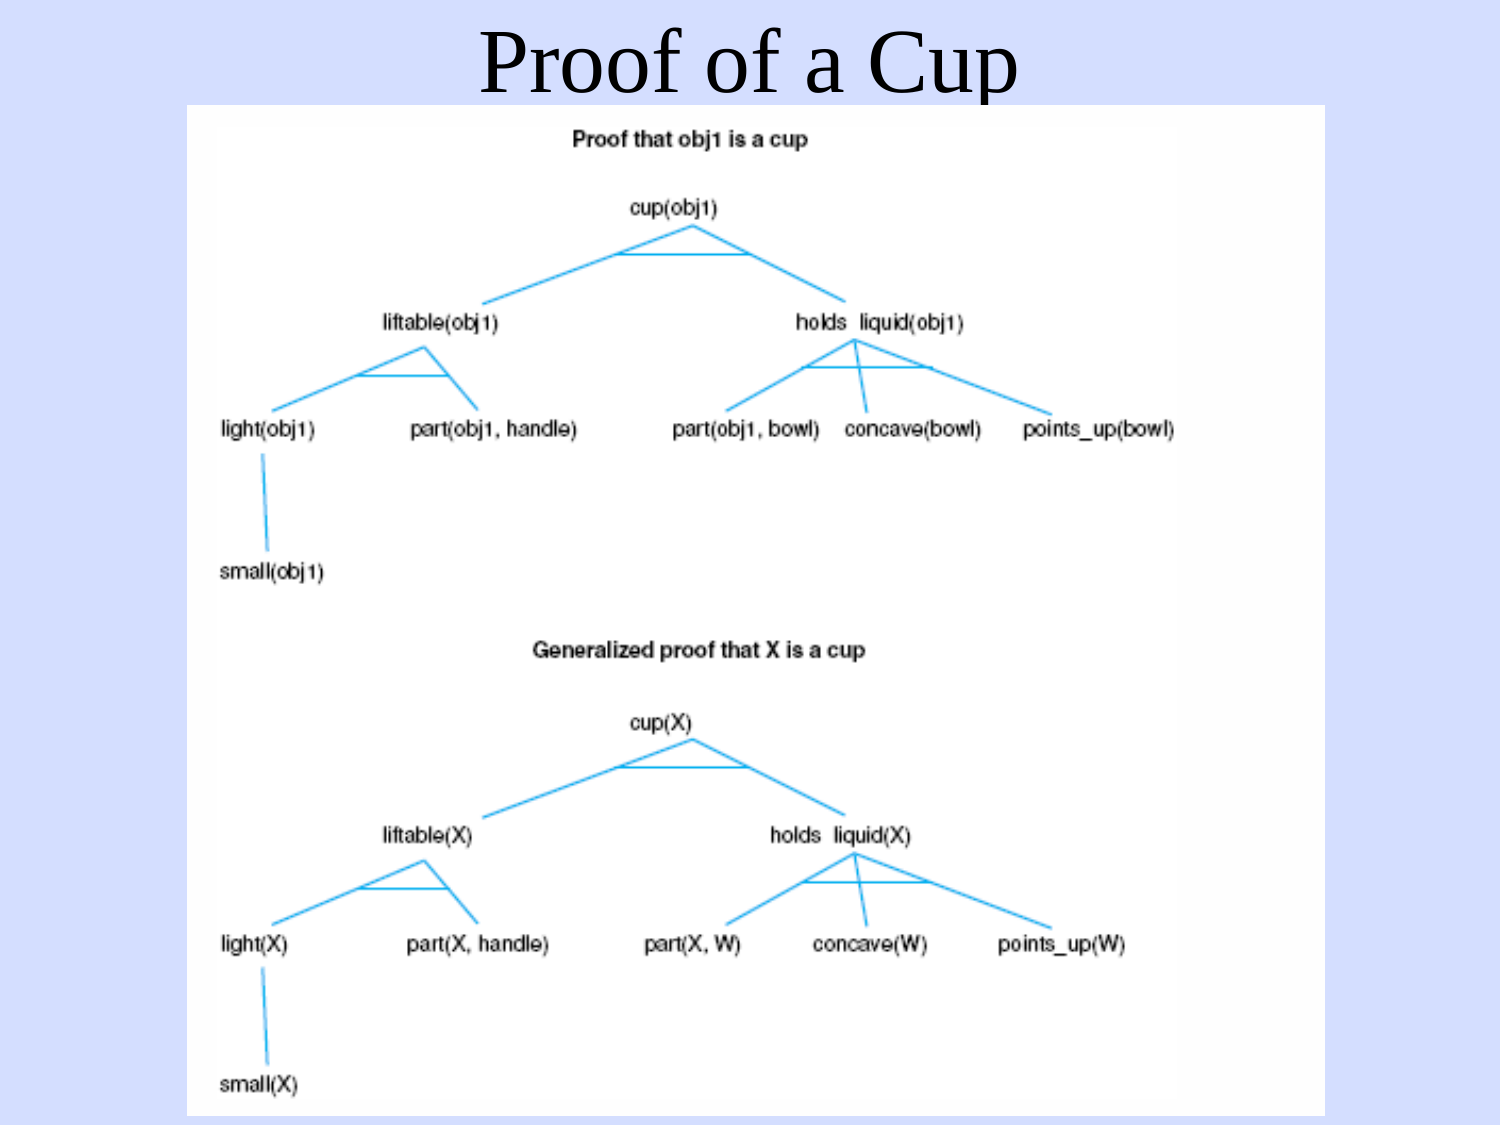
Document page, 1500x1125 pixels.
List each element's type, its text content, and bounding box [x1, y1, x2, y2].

title Proof of a Cup [75, 0, 1425, 150]
picture [187, 105, 1326, 1116]
